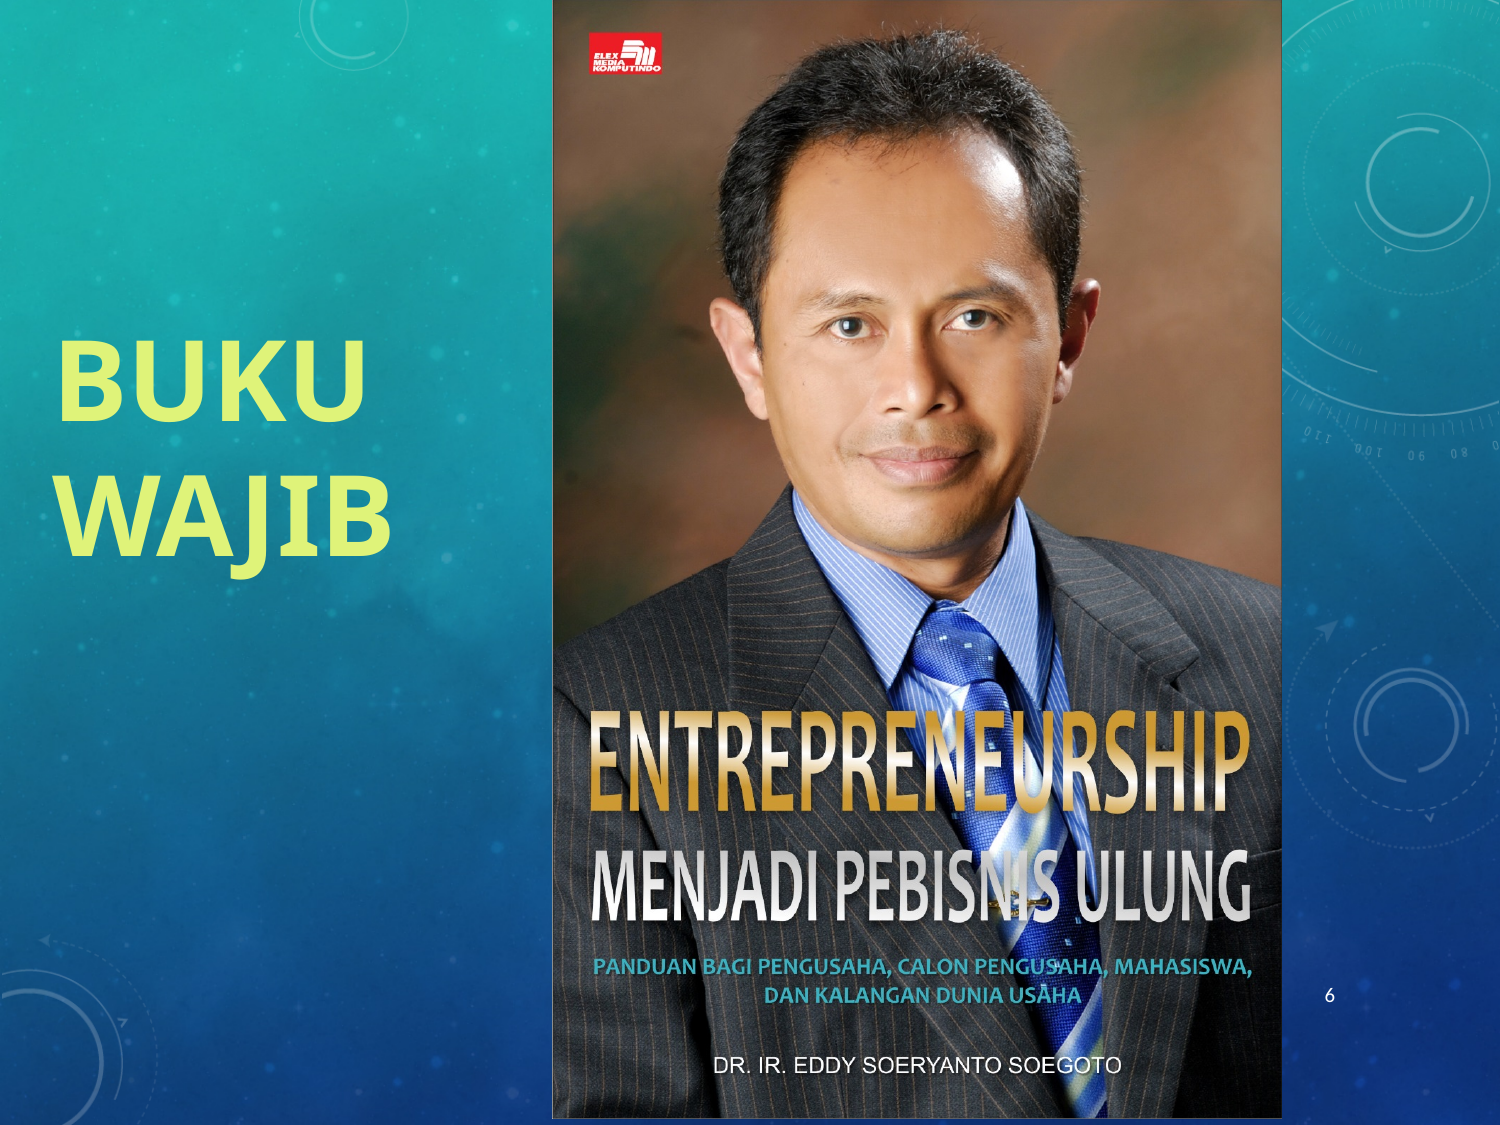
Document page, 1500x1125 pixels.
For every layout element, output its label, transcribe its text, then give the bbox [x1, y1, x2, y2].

picture [0, 0, 1500, 1125]
title BUKU WAJIB [37, 324, 525, 564]
slide_number 6 [1286, 963, 1350, 1025]
